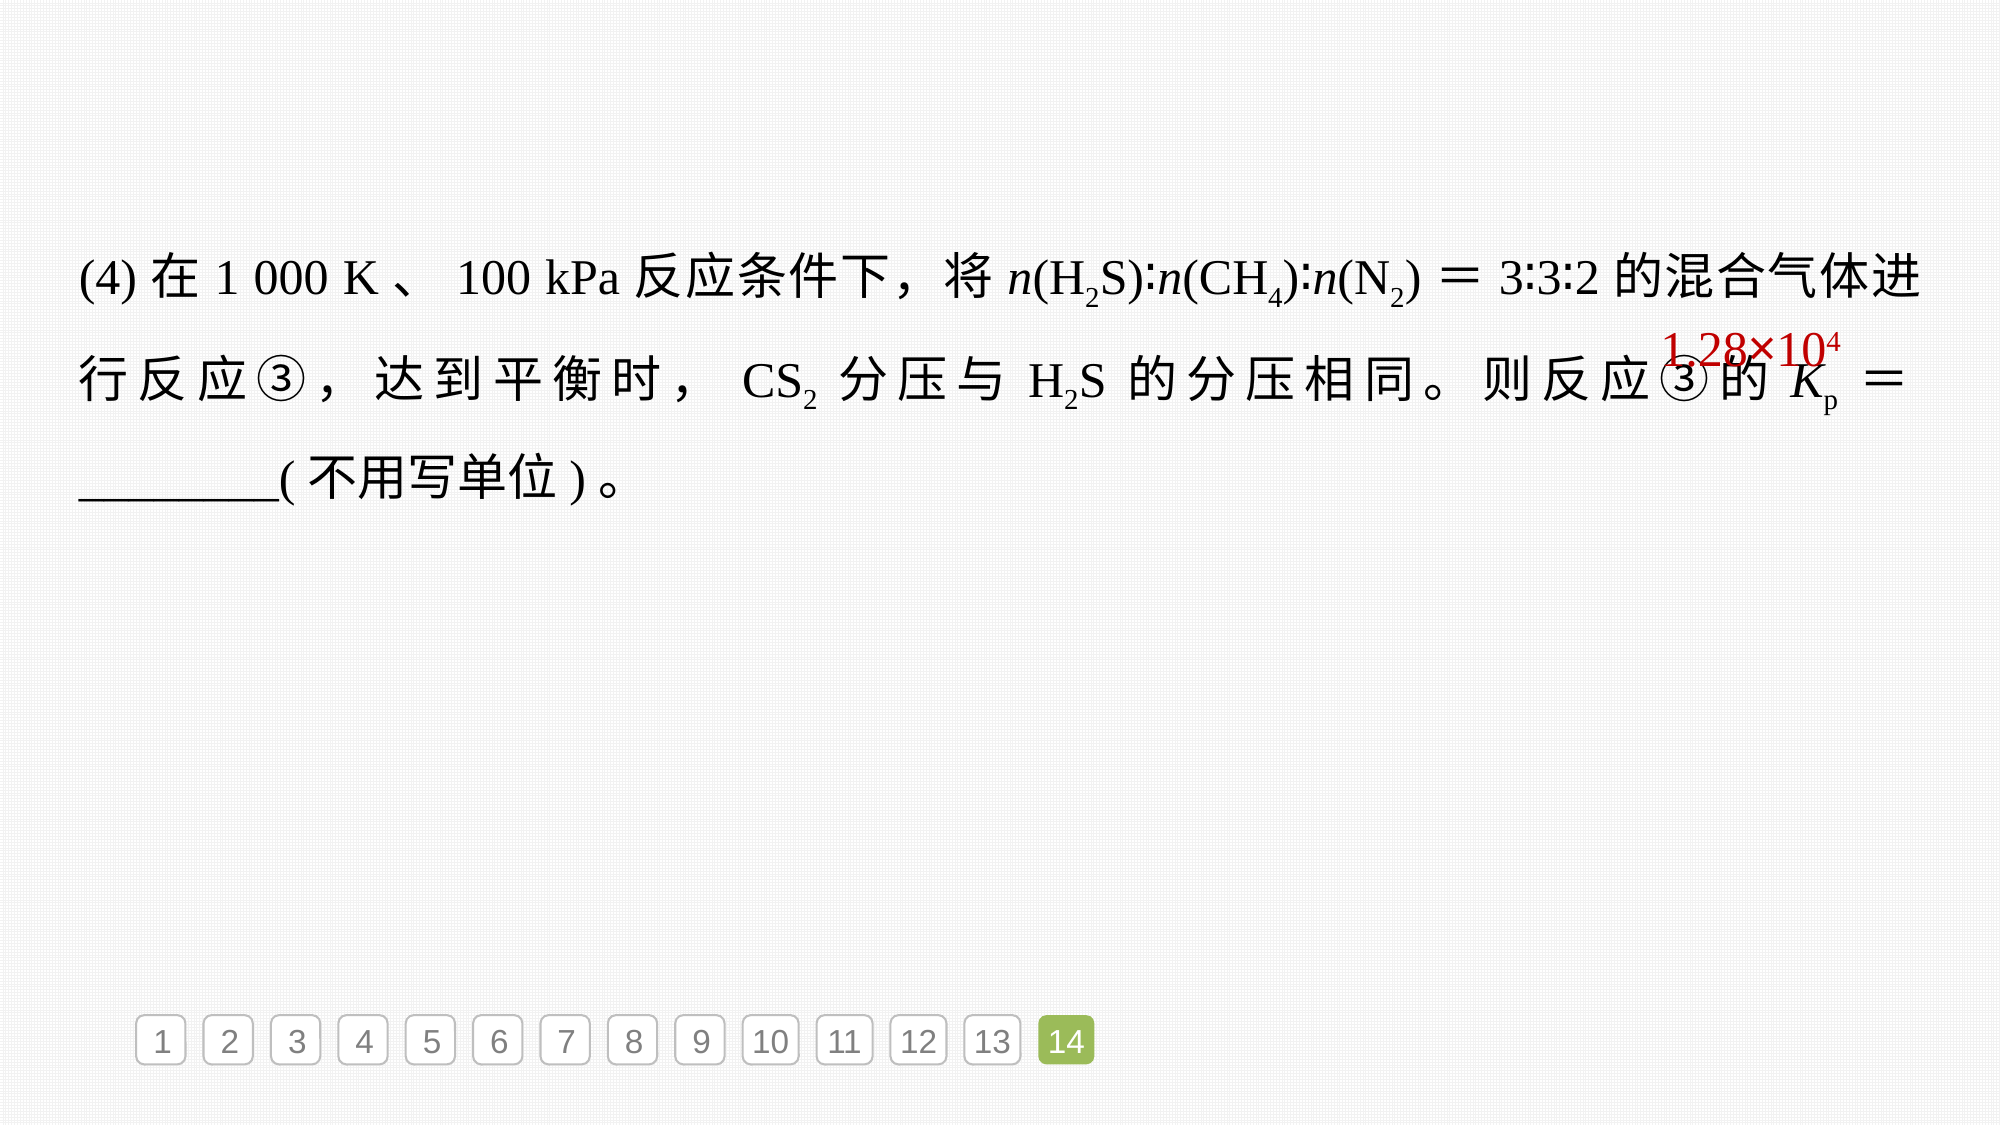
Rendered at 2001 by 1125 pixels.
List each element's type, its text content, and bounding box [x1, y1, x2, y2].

text_box 11 [815, 1014, 874, 1066]
text_box 6 [472, 1014, 524, 1066]
text_box 9 [674, 1014, 726, 1066]
text_box 1 [135, 1014, 187, 1066]
text_box 1.28×104 [1645, 309, 1856, 385]
text_box 7 [539, 1014, 591, 1066]
text_box 2 [202, 1014, 254, 1066]
text_box 12 [889, 1014, 948, 1066]
text_box 8 [606, 1014, 659, 1066]
text_box (4)在1 000 K、100 kPa反应条件下，将n(H2S)∶n(CH4)∶n(N2)＝3∶3∶2的混合气体进行反应③，达到平衡时，CS2分压与H2S的分压相同。则反应③的Kp＝________(不用写单位)。 [63, 203, 1936, 513]
text_box 4 [337, 1014, 389, 1066]
text_box 10 [741, 1014, 800, 1066]
text_box 3 [269, 1014, 322, 1066]
text_box 14 [1037, 1014, 1096, 1066]
text_box 13 [963, 1014, 1022, 1066]
text_box 5 [404, 1014, 457, 1066]
